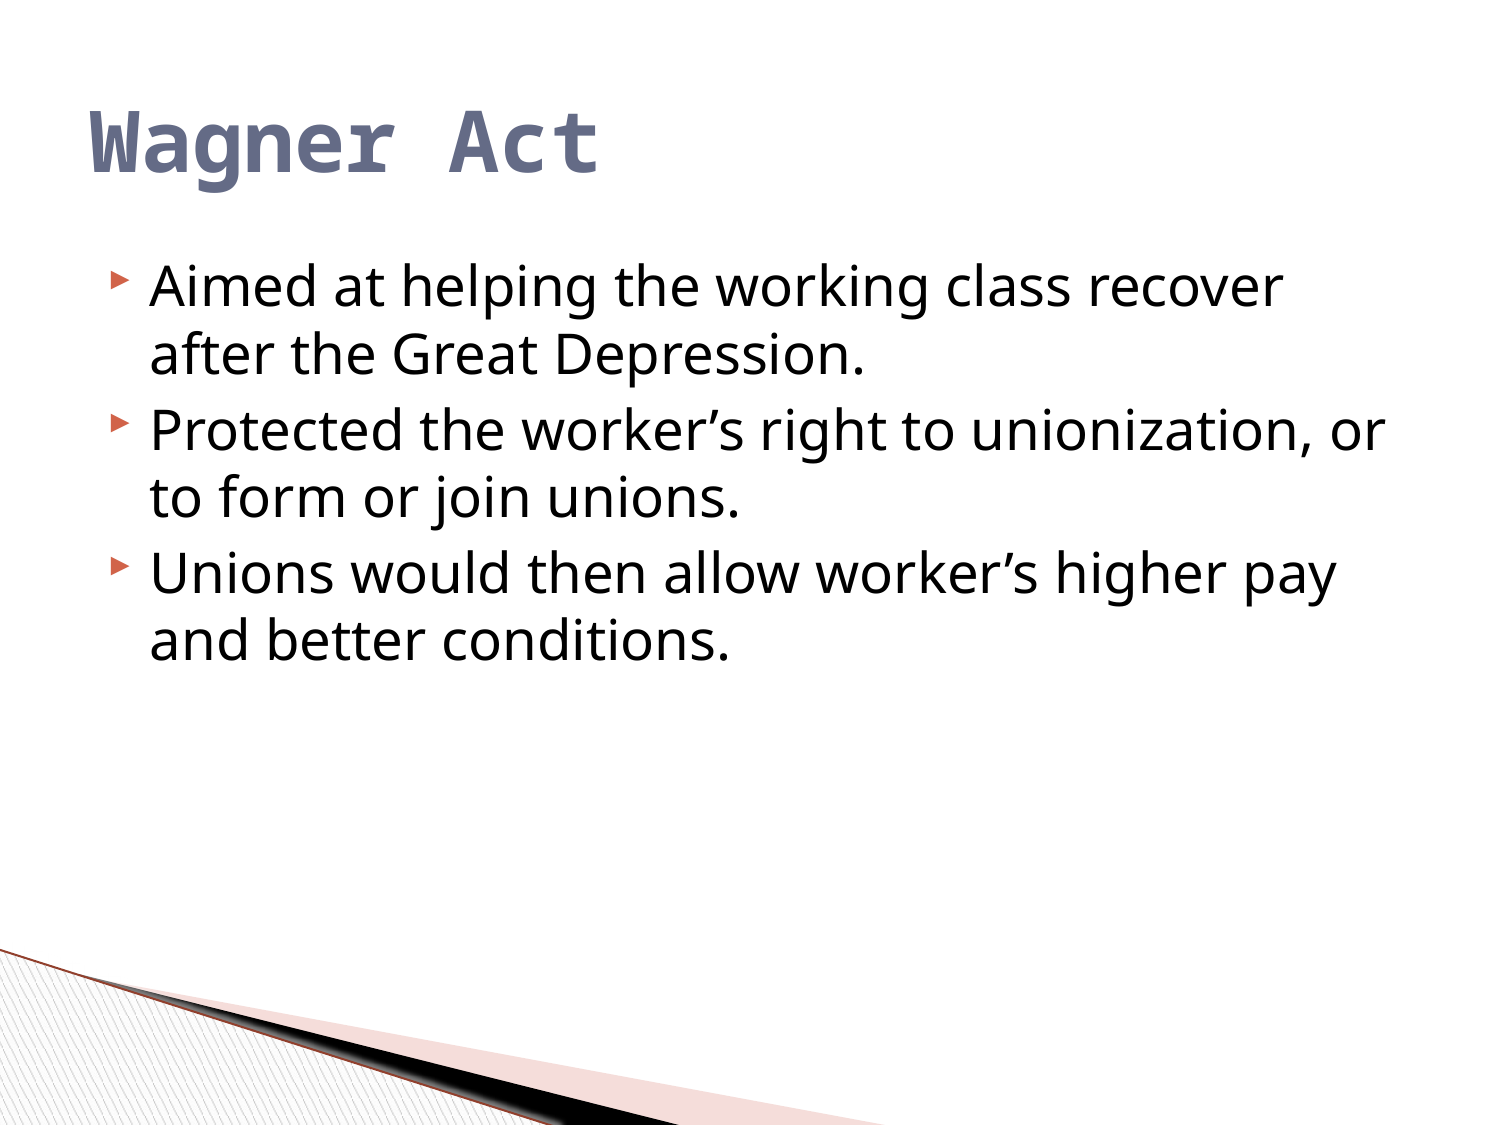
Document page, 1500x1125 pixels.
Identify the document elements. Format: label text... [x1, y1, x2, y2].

title Wagner Act [75, 45, 1425, 233]
list Aimed at helping the working class recover after the Great Depression. Protected the worker’s right to unionization, or to form or join unions. Unions would then allow worker’s higher pay and better conditions. [75, 243, 1425, 986]
